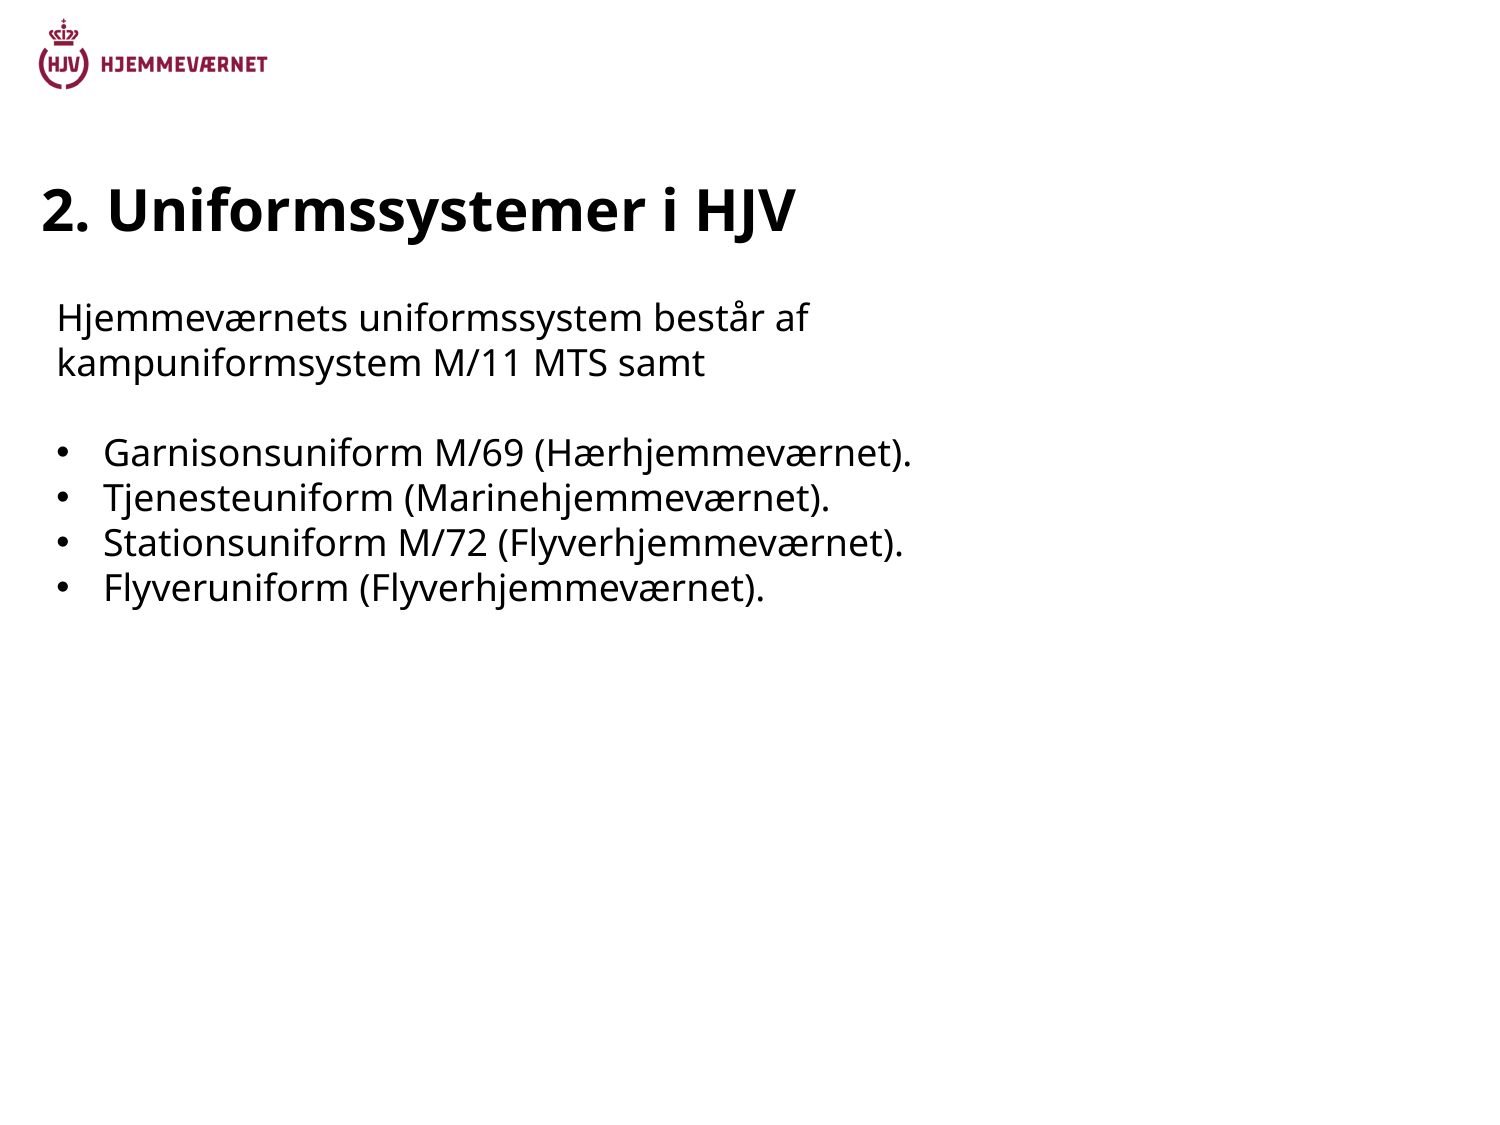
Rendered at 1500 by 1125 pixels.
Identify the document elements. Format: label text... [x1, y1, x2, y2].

subtitle 2. Uniformssystemer i HJV [41, 166, 1423, 261]
text_box Hjemmeværnets uniformssystem består af kampuniformsystem M/11 MTS samt Garnisonsuniform M/69 (Hærhjemmeværnet). Tjenesteuniform (Marinehjemmeværnet). Stationsuniform M/72 (Flyverhjemmeværnet). Flyveruniform (Flyverhjemmeværnet). [41, 286, 1200, 617]
picture [0, 6, 317, 107]
